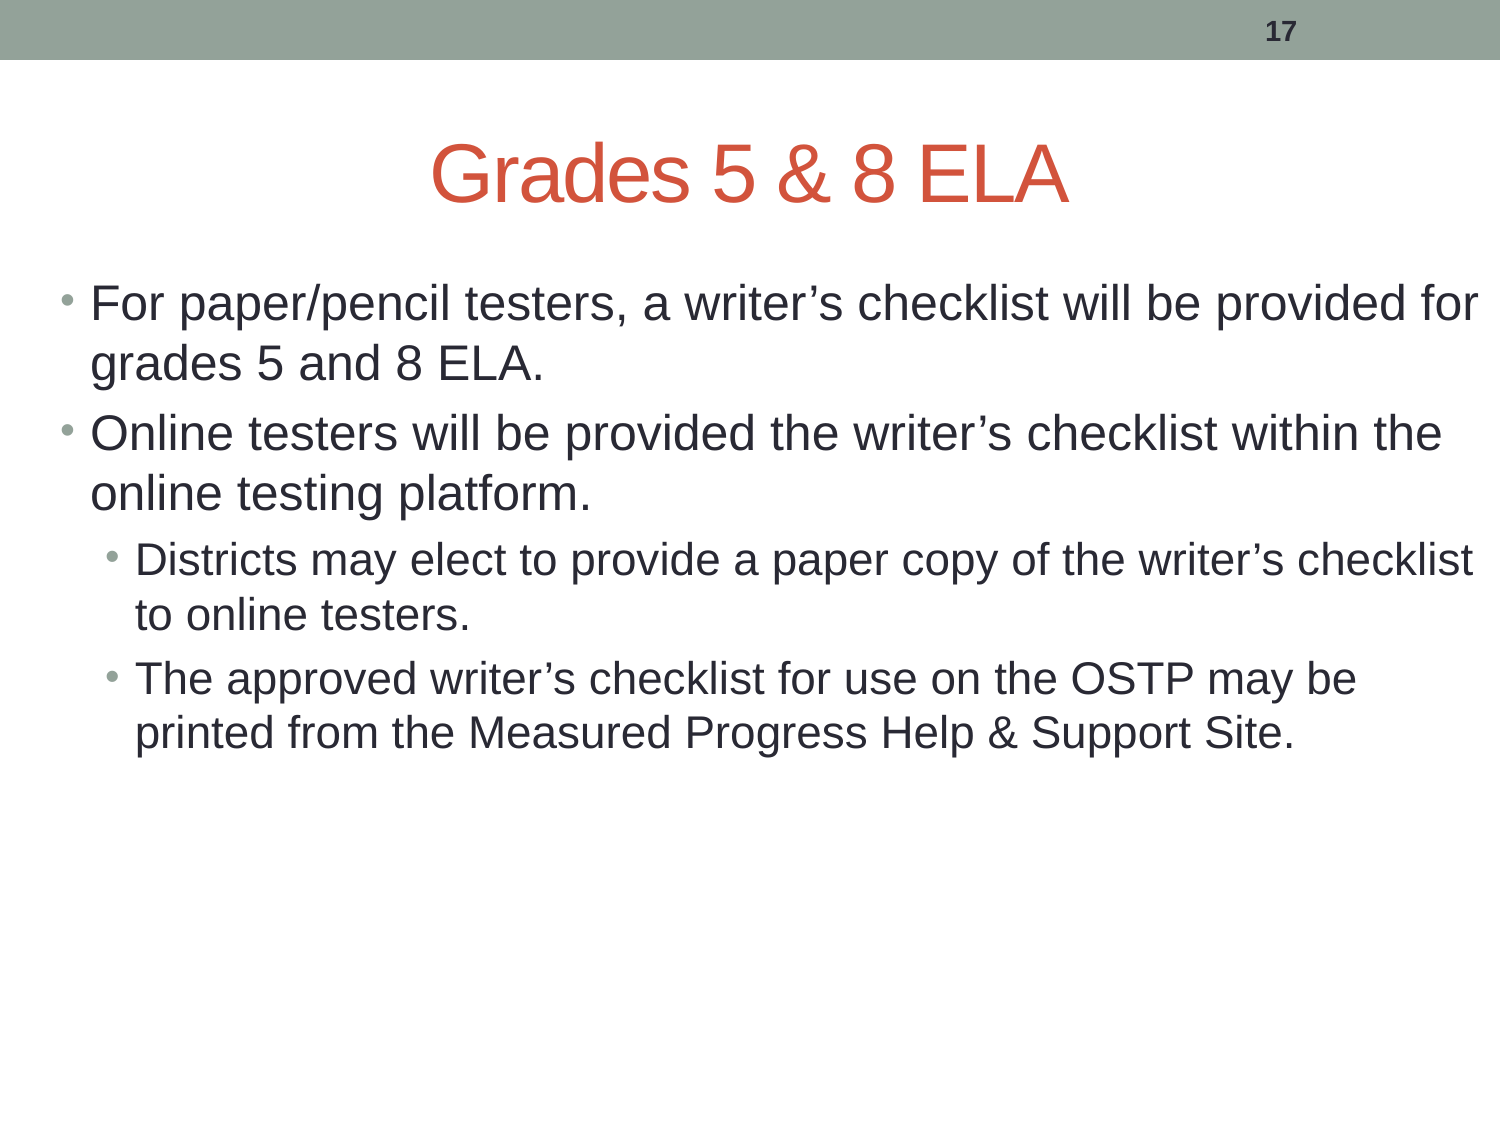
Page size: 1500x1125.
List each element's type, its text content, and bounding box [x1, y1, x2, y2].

slide_number 17 [1250, 3, 1425, 57]
list For paper/pencil testers, a writer’s checklist will be provided for grades 5 and 8 ELA. Online testers will be provided the writer’s checklist within the online testing platform. Districts may elect to provide a paper copy of the writer’s checklist to online testers. The approved writer’s checklist for use on the OSTP may be printed from the Measured Progress Help & Support Site. [0, 262, 1500, 1125]
title Grades 5 & 8 ELA [75, 87, 1425, 250]
